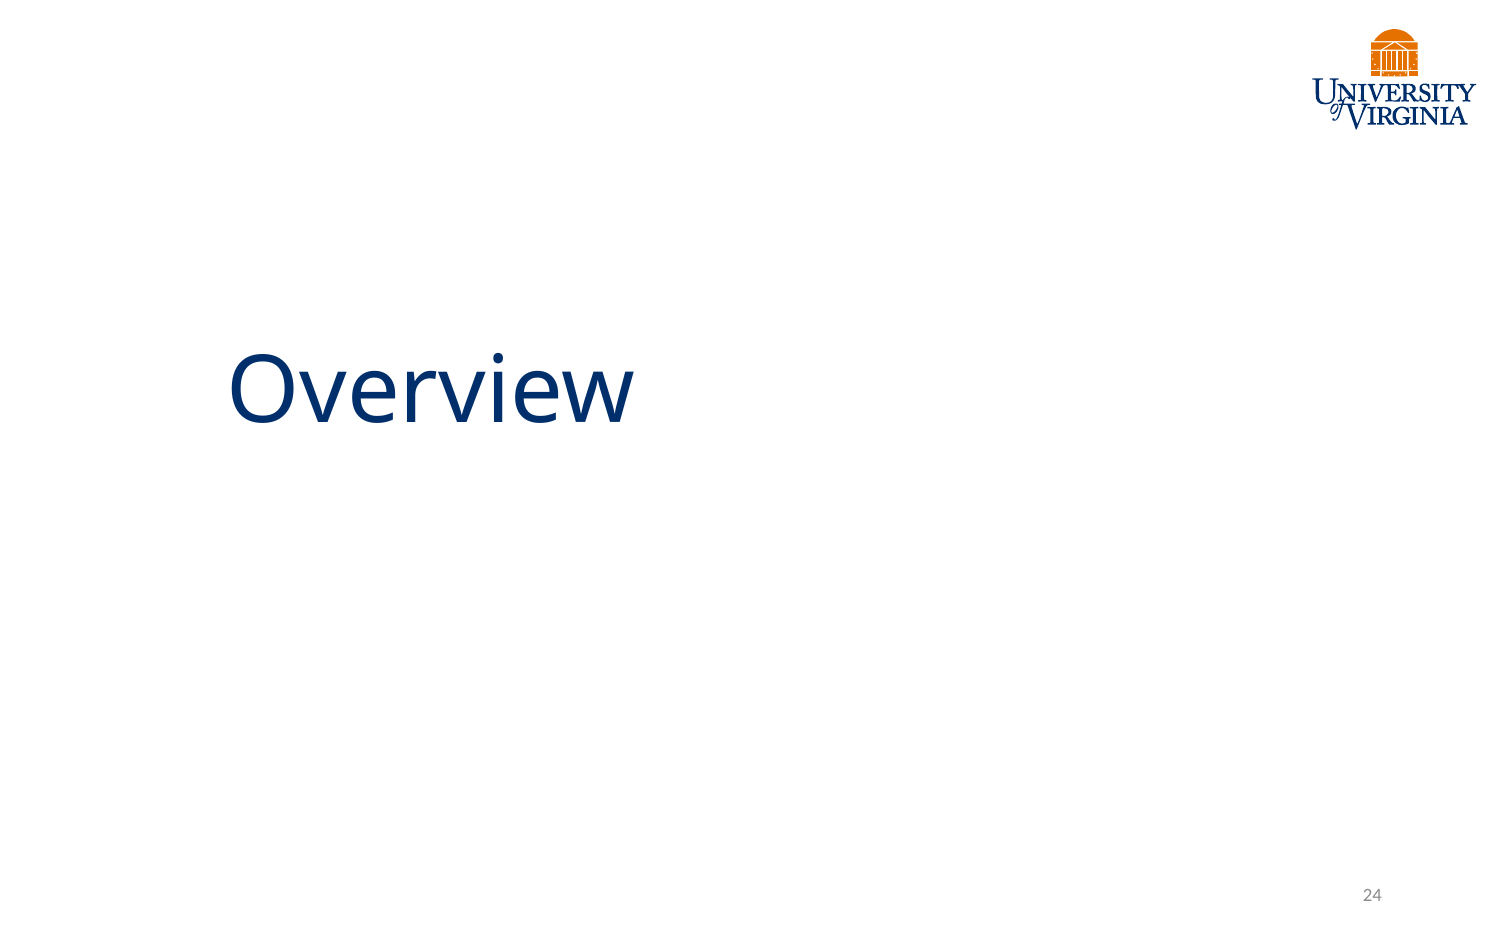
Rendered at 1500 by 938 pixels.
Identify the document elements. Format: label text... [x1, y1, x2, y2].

slide_number 24 [1059, 868, 1397, 919]
title Overview [210, 158, 1289, 451]
